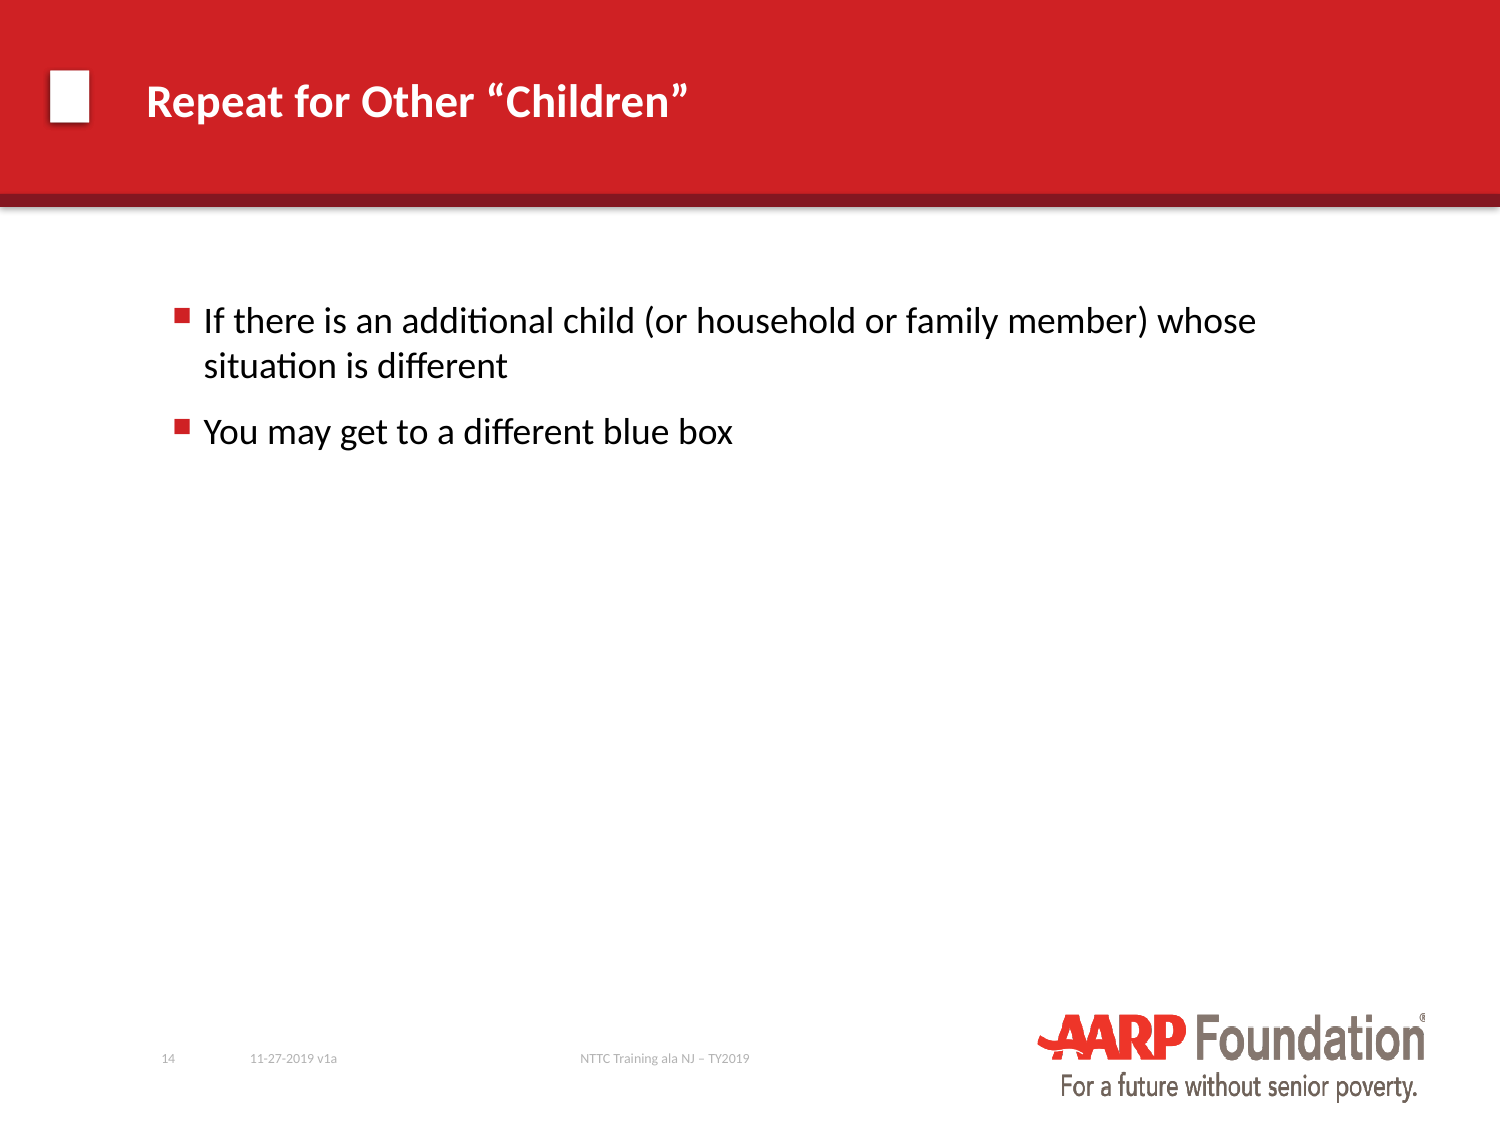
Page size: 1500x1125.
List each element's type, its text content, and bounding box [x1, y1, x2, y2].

slide_number 14 [75, 1027, 191, 1088]
list If there is an additional child (or household or family member) whose situation is different You may get to a different blue box [157, 288, 1358, 949]
footer NTTC Training ala NJ – TY2019 [427, 1027, 903, 1088]
title Repeat for Other “Children” [131, 4, 1331, 193]
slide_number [234, 1027, 399, 1088]
